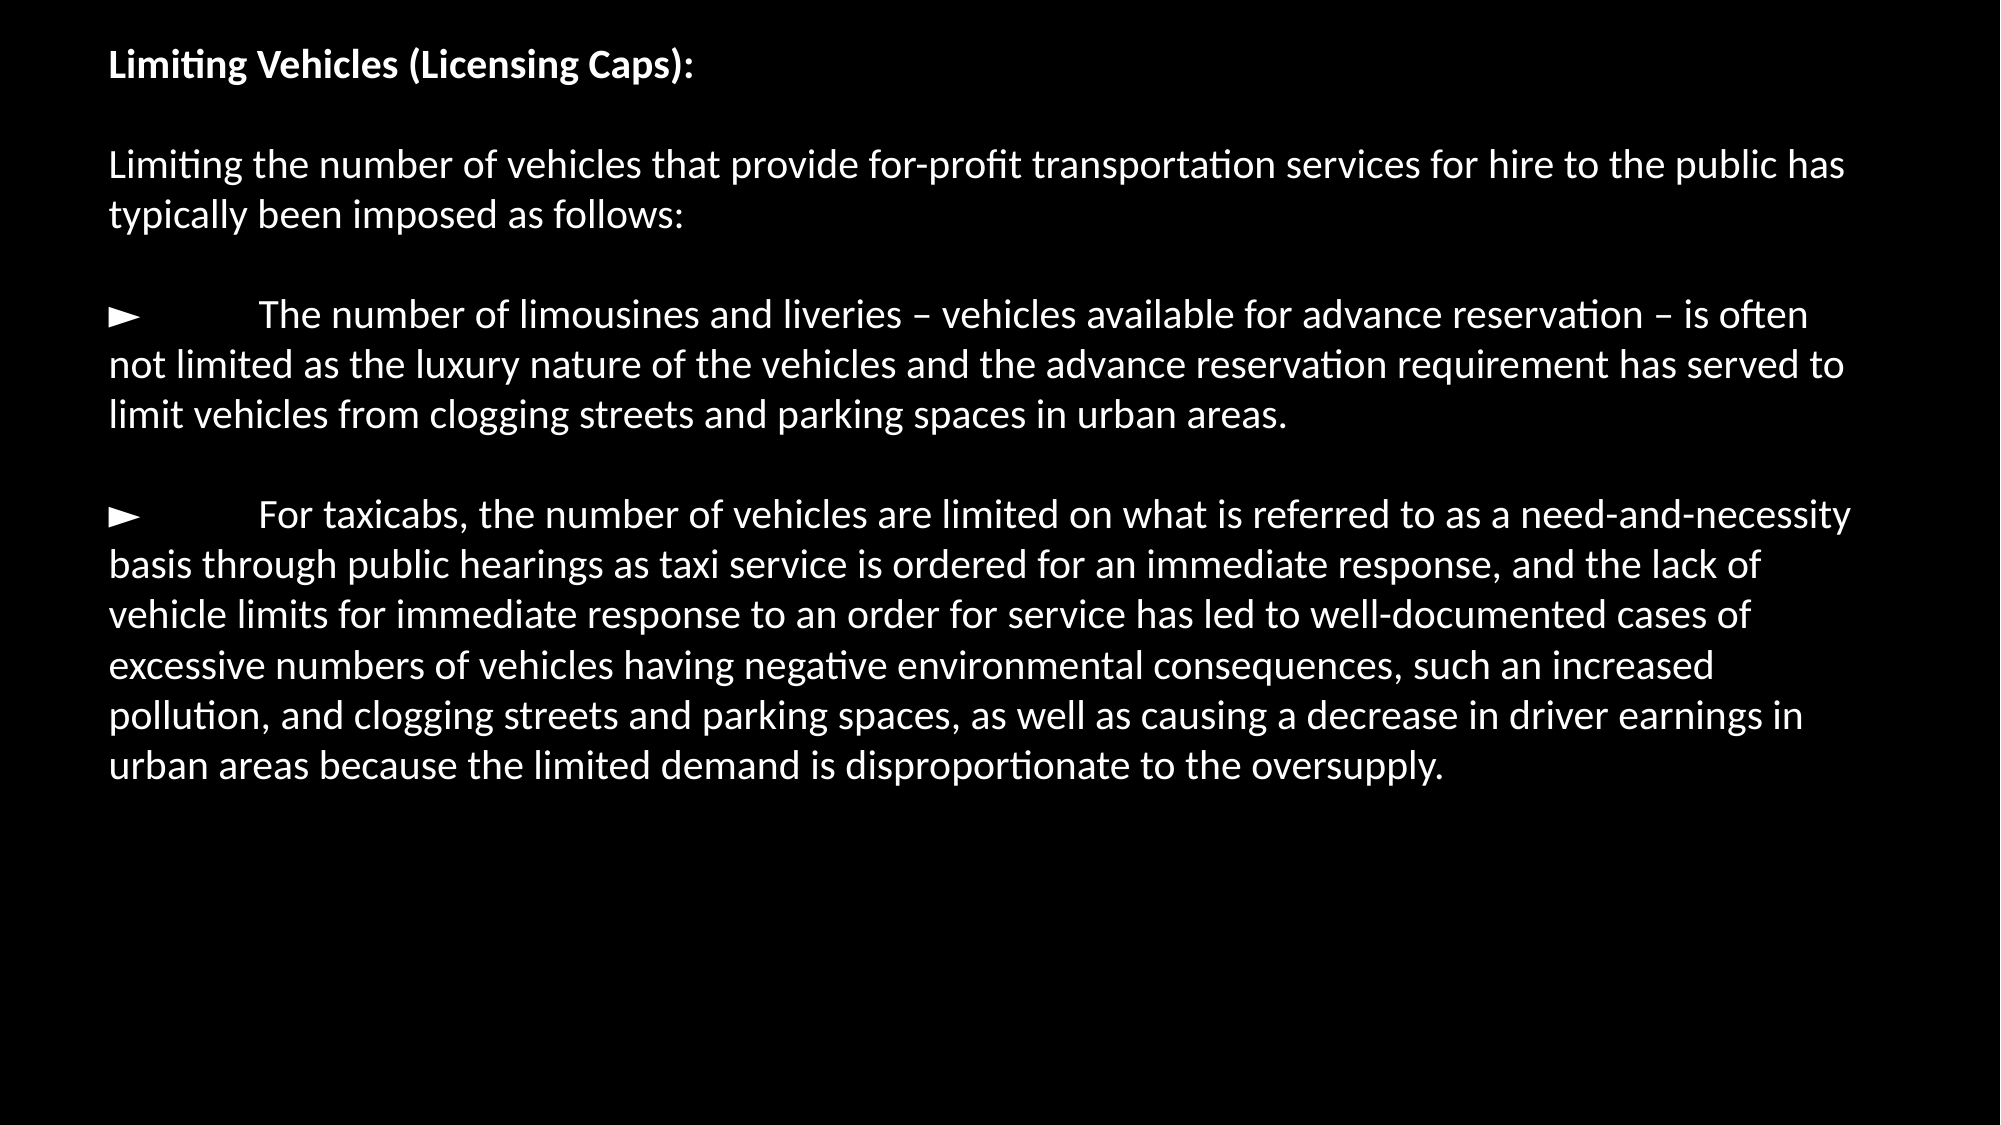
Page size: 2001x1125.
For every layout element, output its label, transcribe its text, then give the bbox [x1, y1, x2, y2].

text_box Limiting Vehicles (Licensing Caps): Limiting the number of vehicles that provide for-profit transportation services for hire to the public has typically been imposed as follows: ► The number of limousines and liveries – vehicles available for advance reservation – is often not limited as the luxury nature of the vehicles and the advance reservation requirement has served to limit vehicles from clogging streets and parking spaces in urban areas. ► For taxicabs, the number of vehicles are limited on what is referred to as a need-and-necessity basis through public hearings as taxi service is ordered for an immediate response, and the lack of vehicle limits for immediate response to an order for service has led to well-documented cases of excessive numbers of vehicles having negative environmental consequences, such an increased pollution, and clogging streets and parking spaces, as well as causing a decrease in driver earnings in urban areas because the limited demand is disproportionate to the oversupply. [93, 29, 1886, 845]
